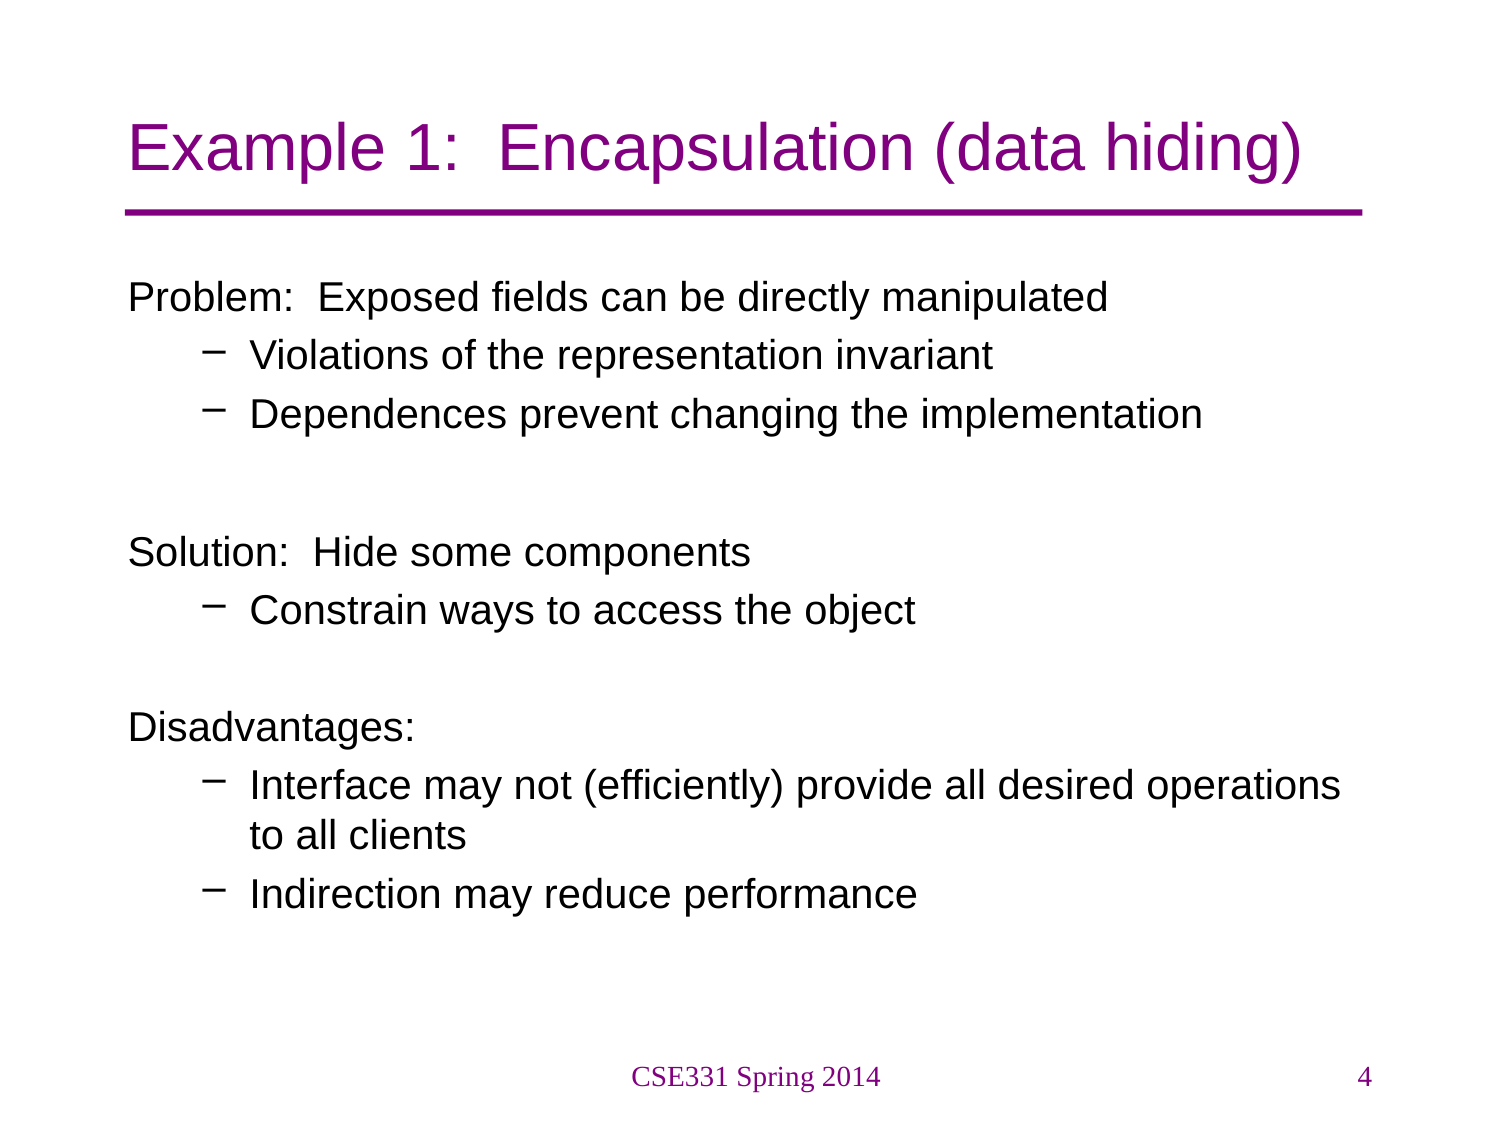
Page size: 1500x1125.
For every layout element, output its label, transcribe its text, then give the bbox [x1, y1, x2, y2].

title Example 1: Encapsulation (data hiding) [112, 50, 1388, 238]
slide_number 4 [1074, 1049, 1388, 1125]
list Problem: Exposed fields can be directly manipulated Violations of the representation invariant Dependences prevent changing the implementation Solution: Hide some components Constrain ways to access the object Disadvantages: Interface may not (efficiently) provide all desired operations to all clients Indirection may reduce performance [112, 262, 1388, 1000]
footer CSE331 Spring 2014 [474, 1049, 1038, 1125]
